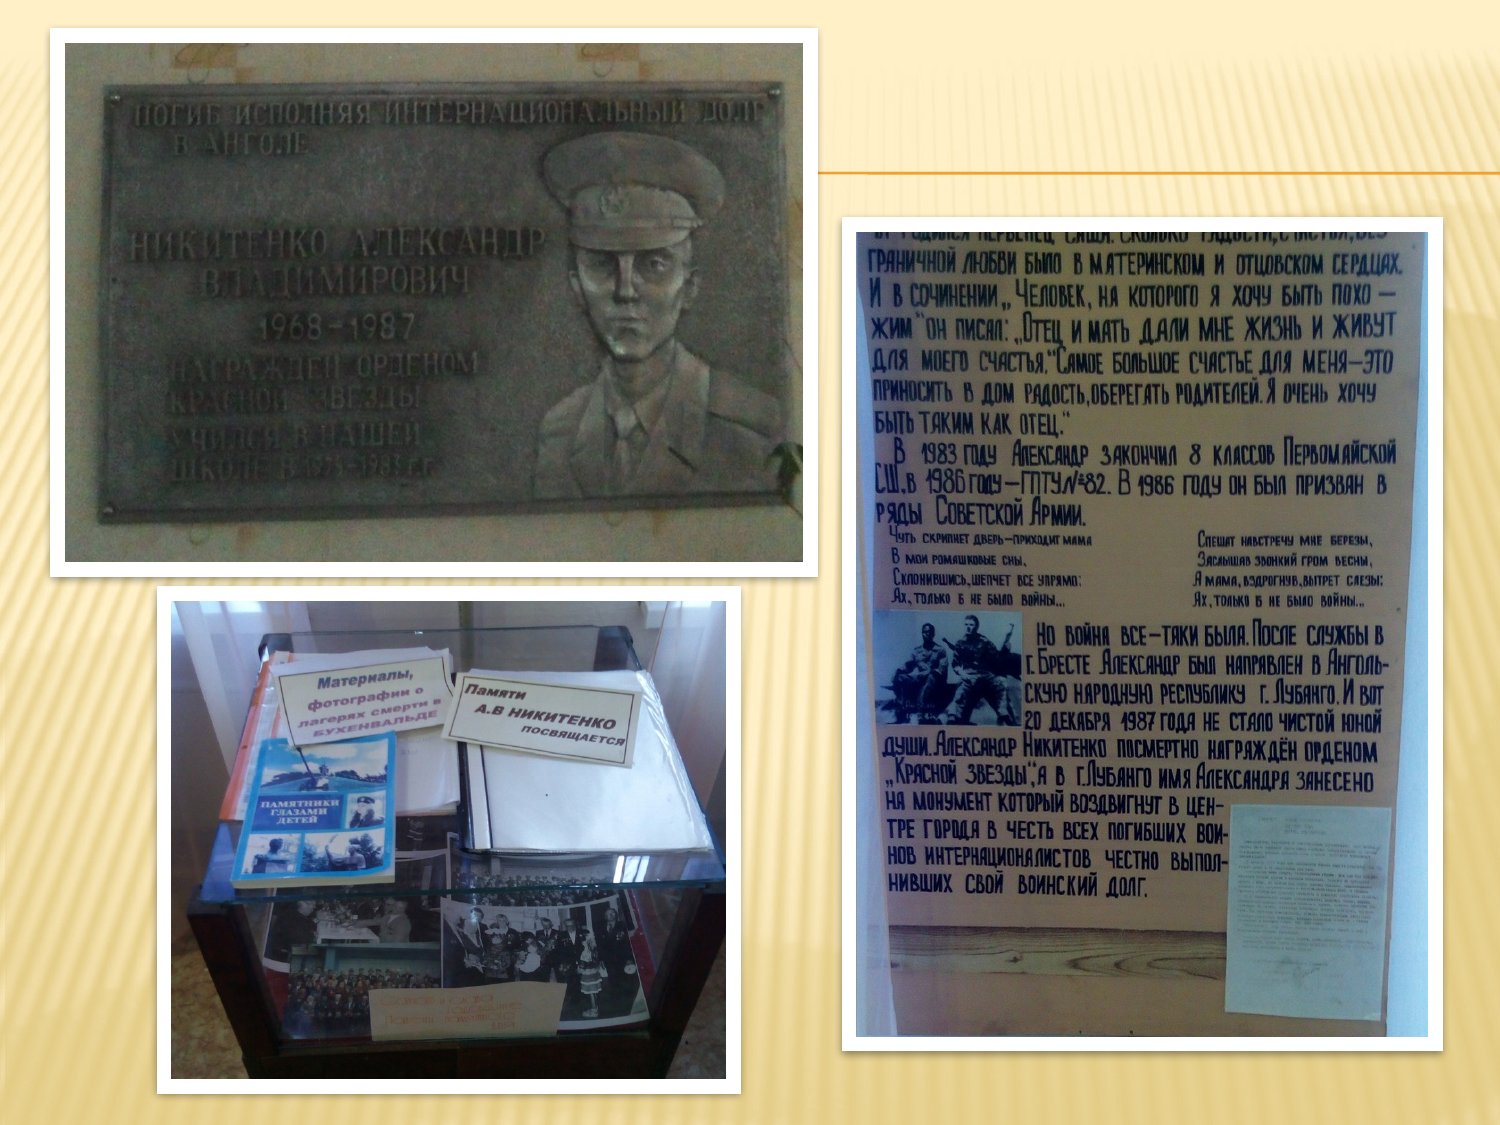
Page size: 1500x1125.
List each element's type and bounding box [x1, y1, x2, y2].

picture [855, 231, 1429, 1037]
picture [64, 42, 804, 563]
picture [170, 600, 727, 1080]
